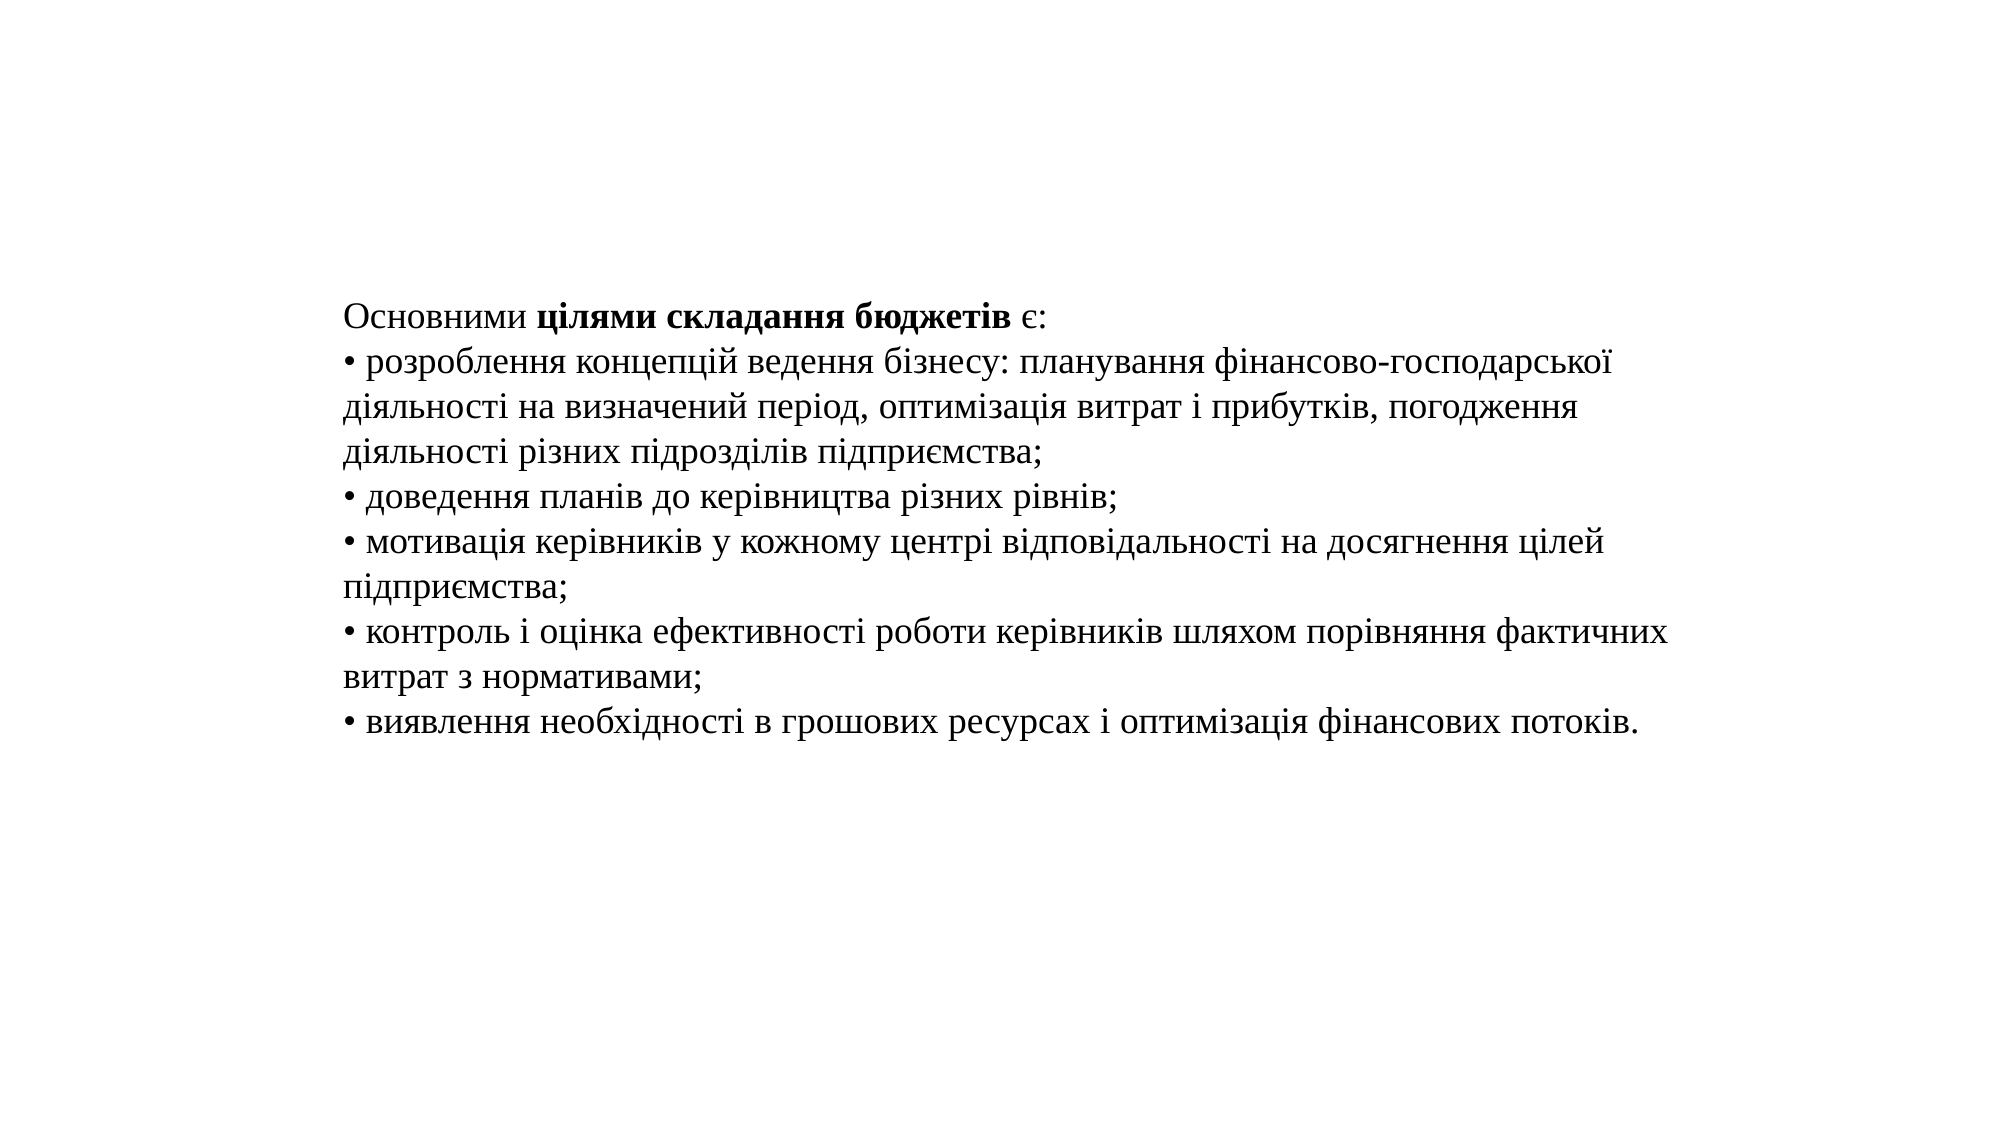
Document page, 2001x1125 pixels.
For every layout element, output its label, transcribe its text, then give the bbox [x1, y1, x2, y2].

text_box Основними цілями складання бюджетів є: • розроблення концепцій ведення бізнесу: планування фінансово-господарської діяльності на визначений період, оптимізація витрат і прибутків, погодження діяльності різних підрозділів підприємства; • доведення планів до керівництва різних рівнів; • мотивація керівників у кожному центрі відповідальності на досягнення цілей підприємства; • контроль і оцінка ефективності роботи керівників шляхом порівняння фактичних витрат з нормативами; • виявлення необхідності в грошових ресурсах і оптимізація фінансових потоків. [328, 283, 1705, 749]
